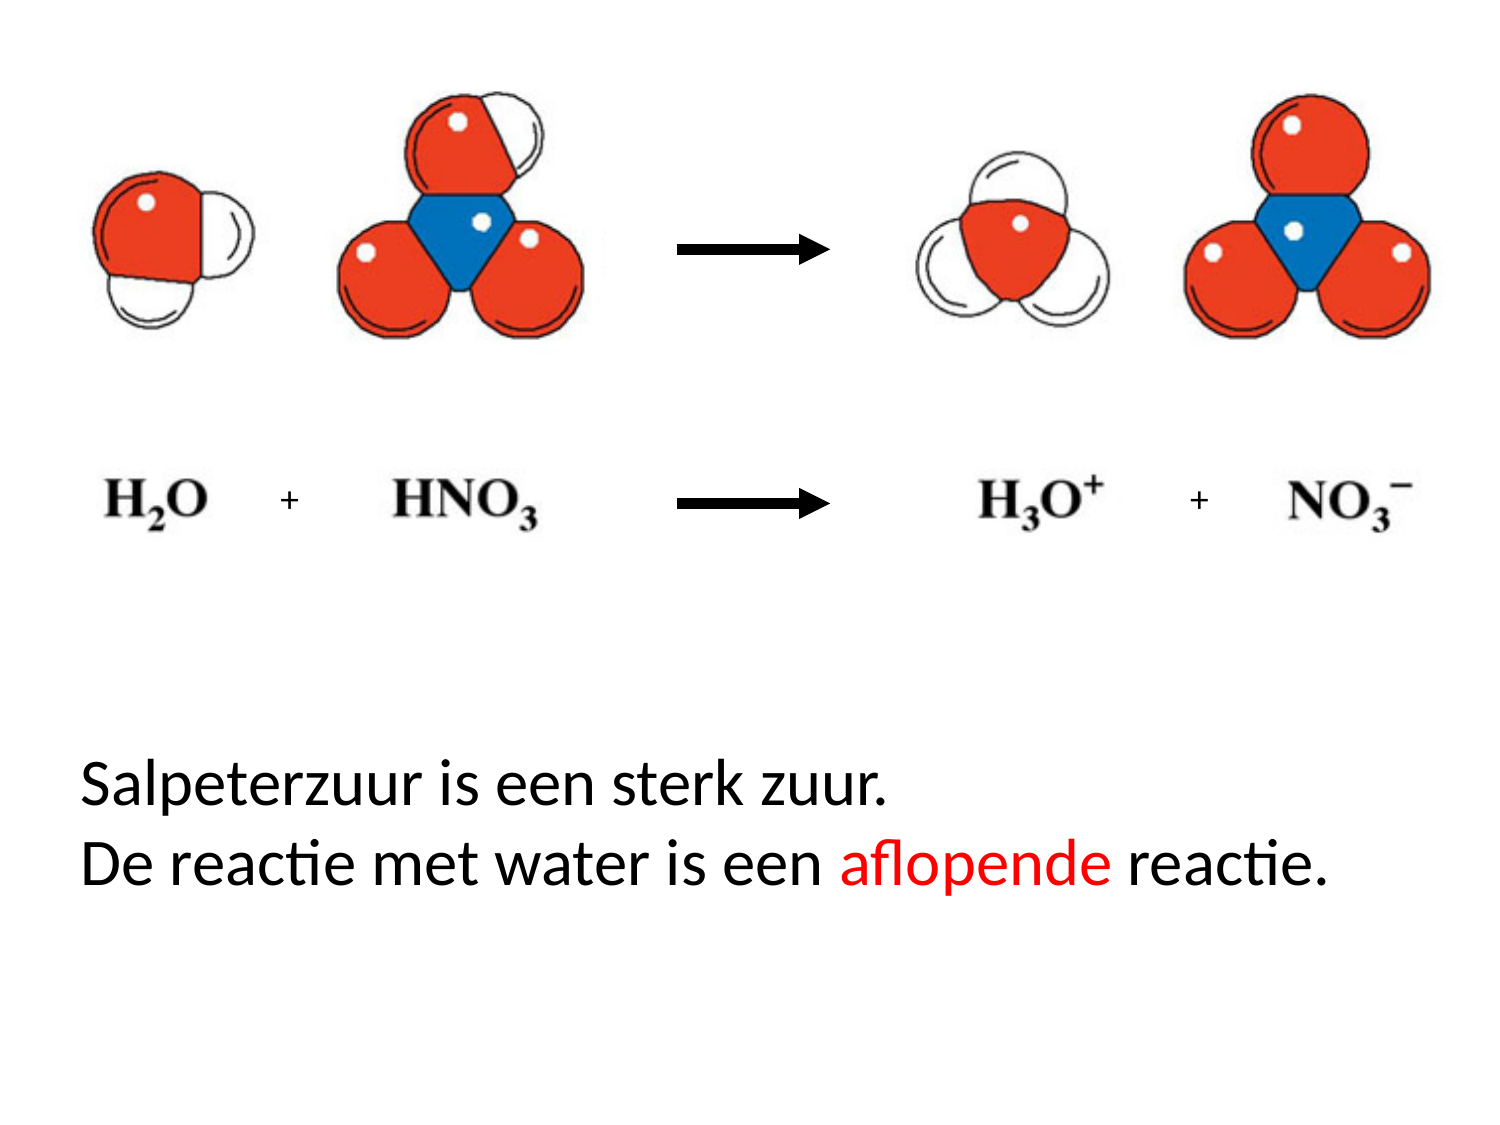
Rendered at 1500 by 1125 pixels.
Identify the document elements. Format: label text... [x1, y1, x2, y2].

picture [0, 455, 1500, 563]
text_box Salpeterzuur is een sterk zuur. De reactie met water is een aflopende reactie. [66, 731, 1500, 907]
picture [0, 89, 1488, 355]
